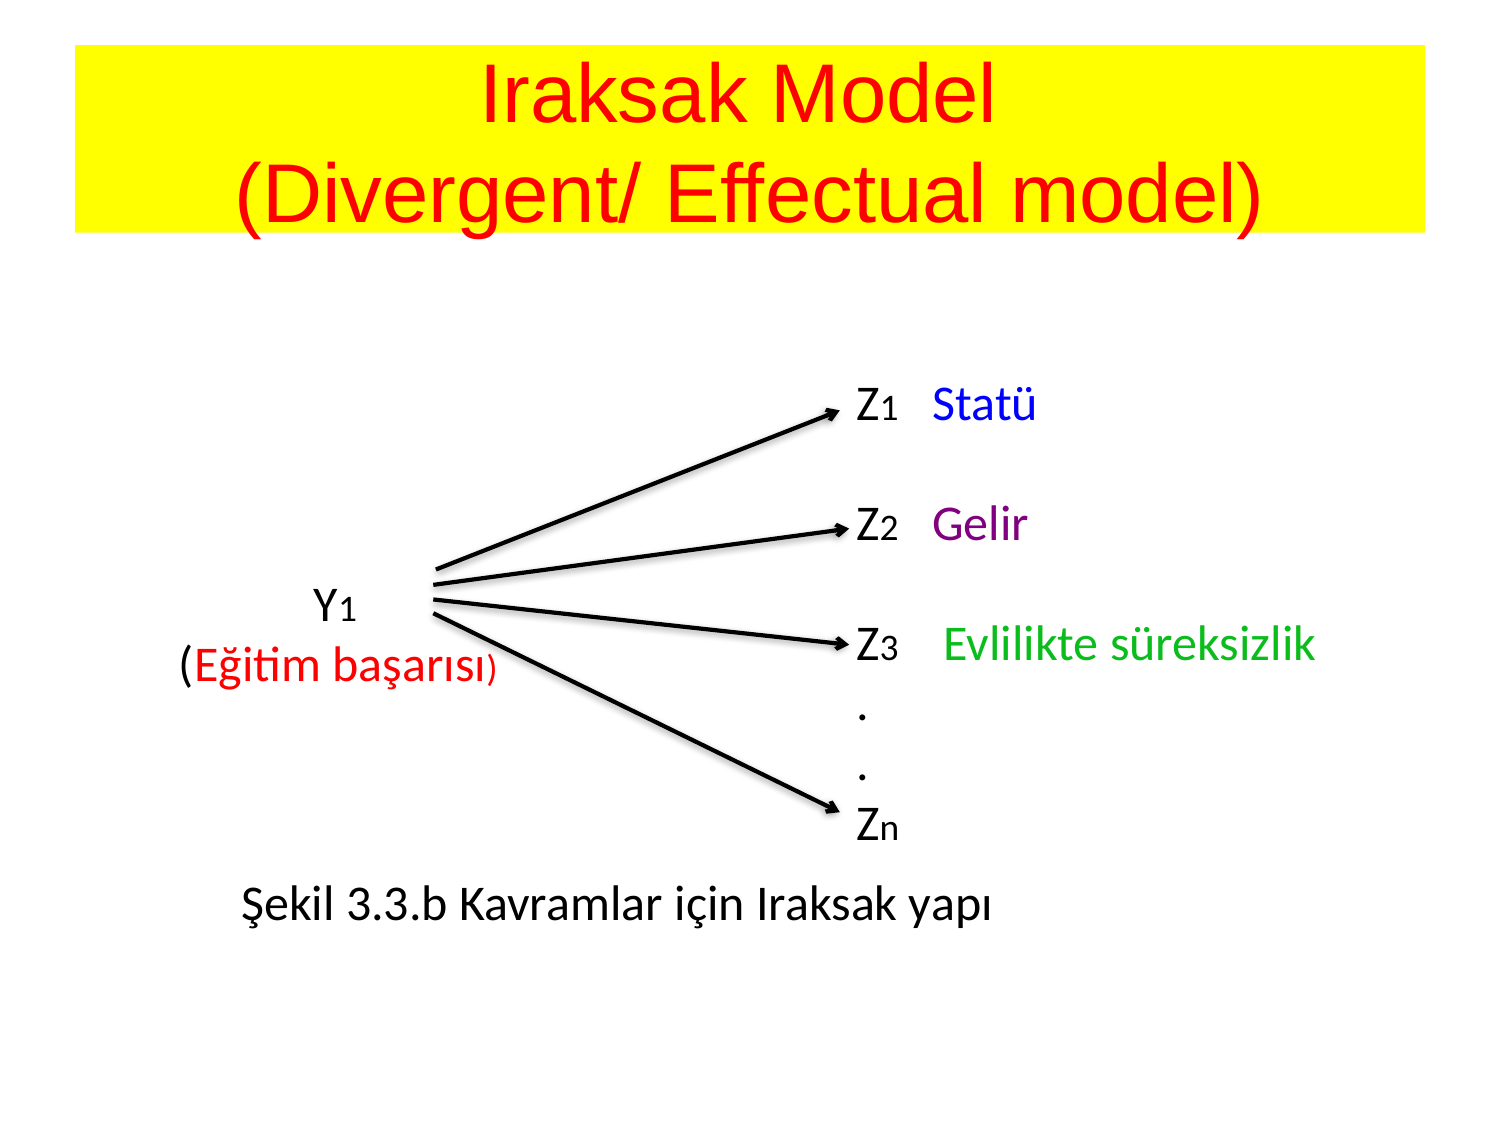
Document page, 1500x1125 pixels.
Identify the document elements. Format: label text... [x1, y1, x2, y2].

text_box Şekil 3.3.b Kavramlar için Iraksak yapı [226, 866, 1020, 938]
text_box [163, 362, 1334, 858]
title Iraksak Model (Divergent/ Effectual model) [74, 44, 1426, 233]
